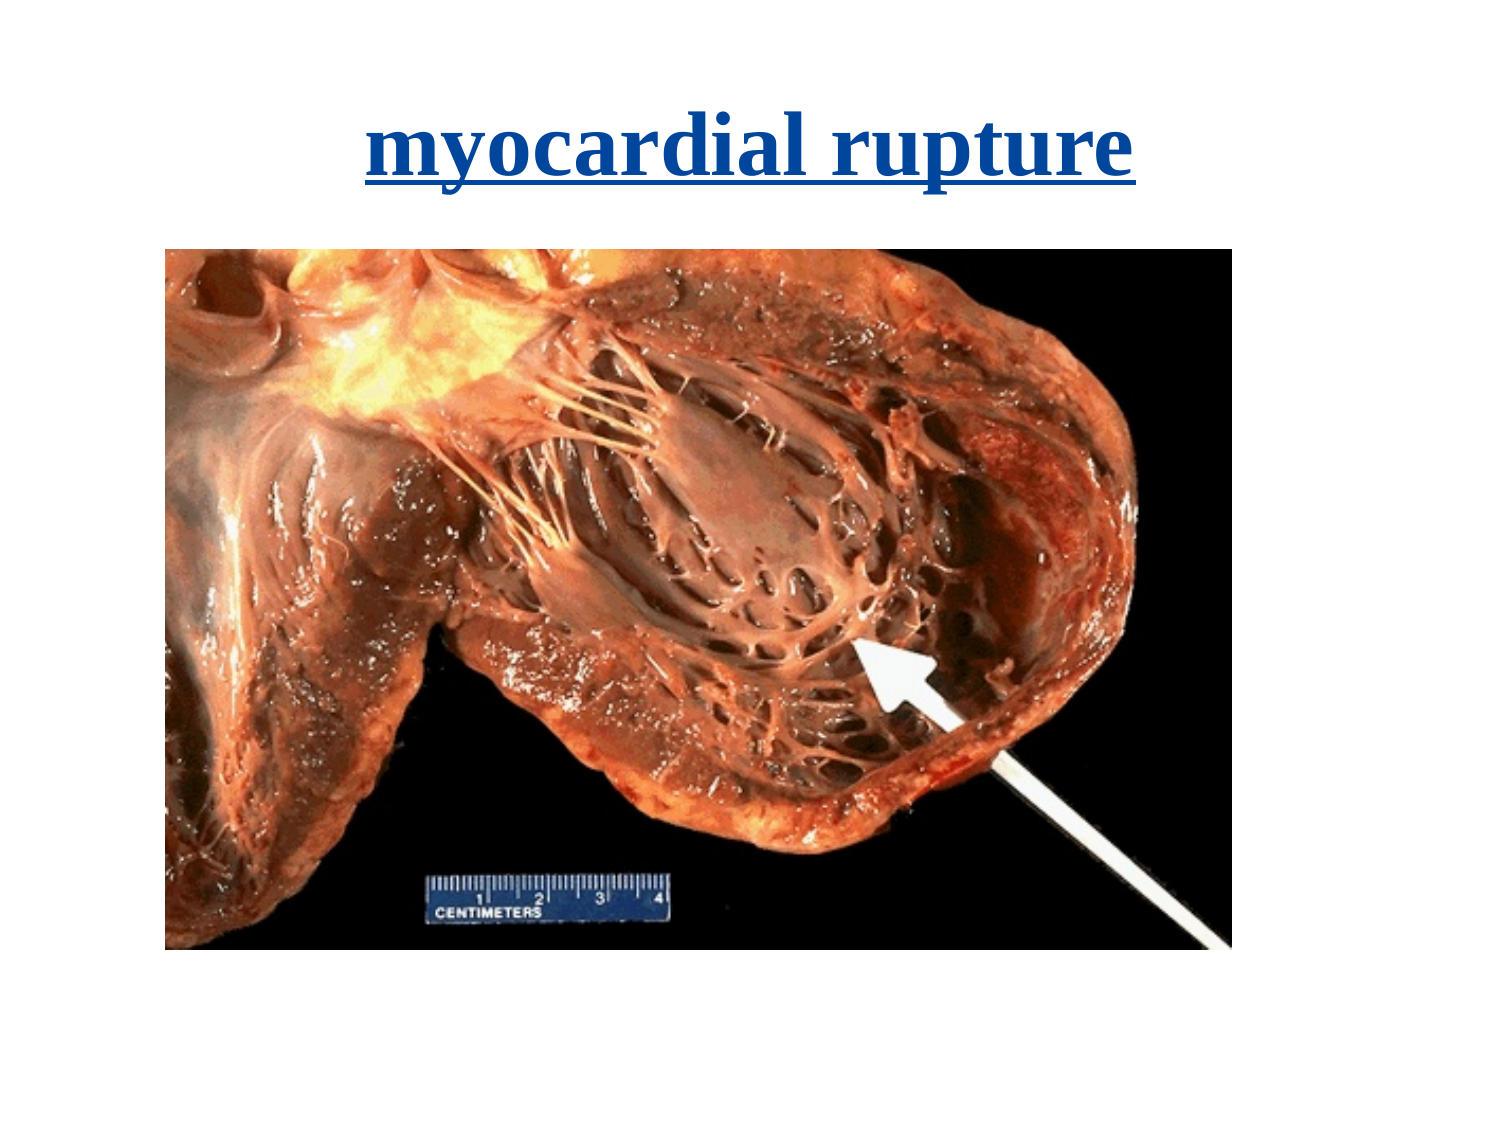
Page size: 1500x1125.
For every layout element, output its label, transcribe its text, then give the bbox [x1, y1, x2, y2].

title myocardial rupture [75, 45, 1425, 233]
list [165, 249, 1232, 951]
